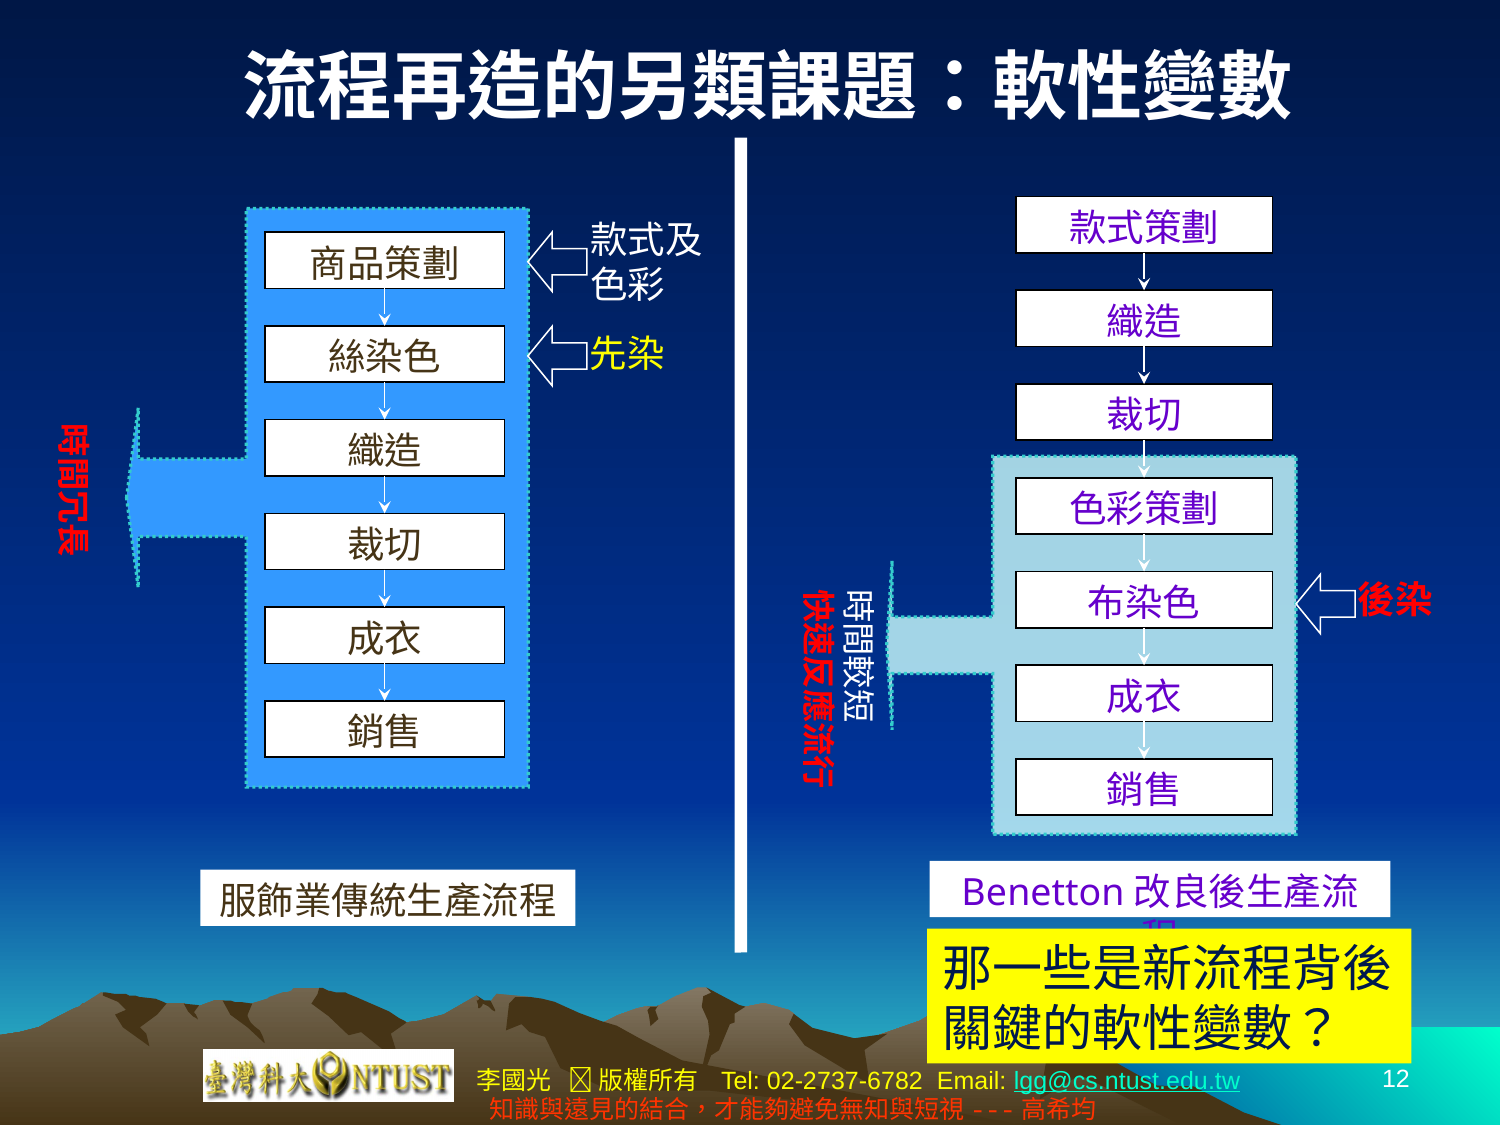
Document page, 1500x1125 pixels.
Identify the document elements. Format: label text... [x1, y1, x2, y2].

picture [203, 1049, 454, 1102]
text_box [31, 137, 1450, 953]
text_box 那一些是新流程背後關鍵的軟性變數？ [927, 961, 1412, 1064]
text_box 流程再造的另類課題：軟性變數 [179, 31, 1356, 135]
slide_number 12 [1074, 1024, 1426, 1101]
